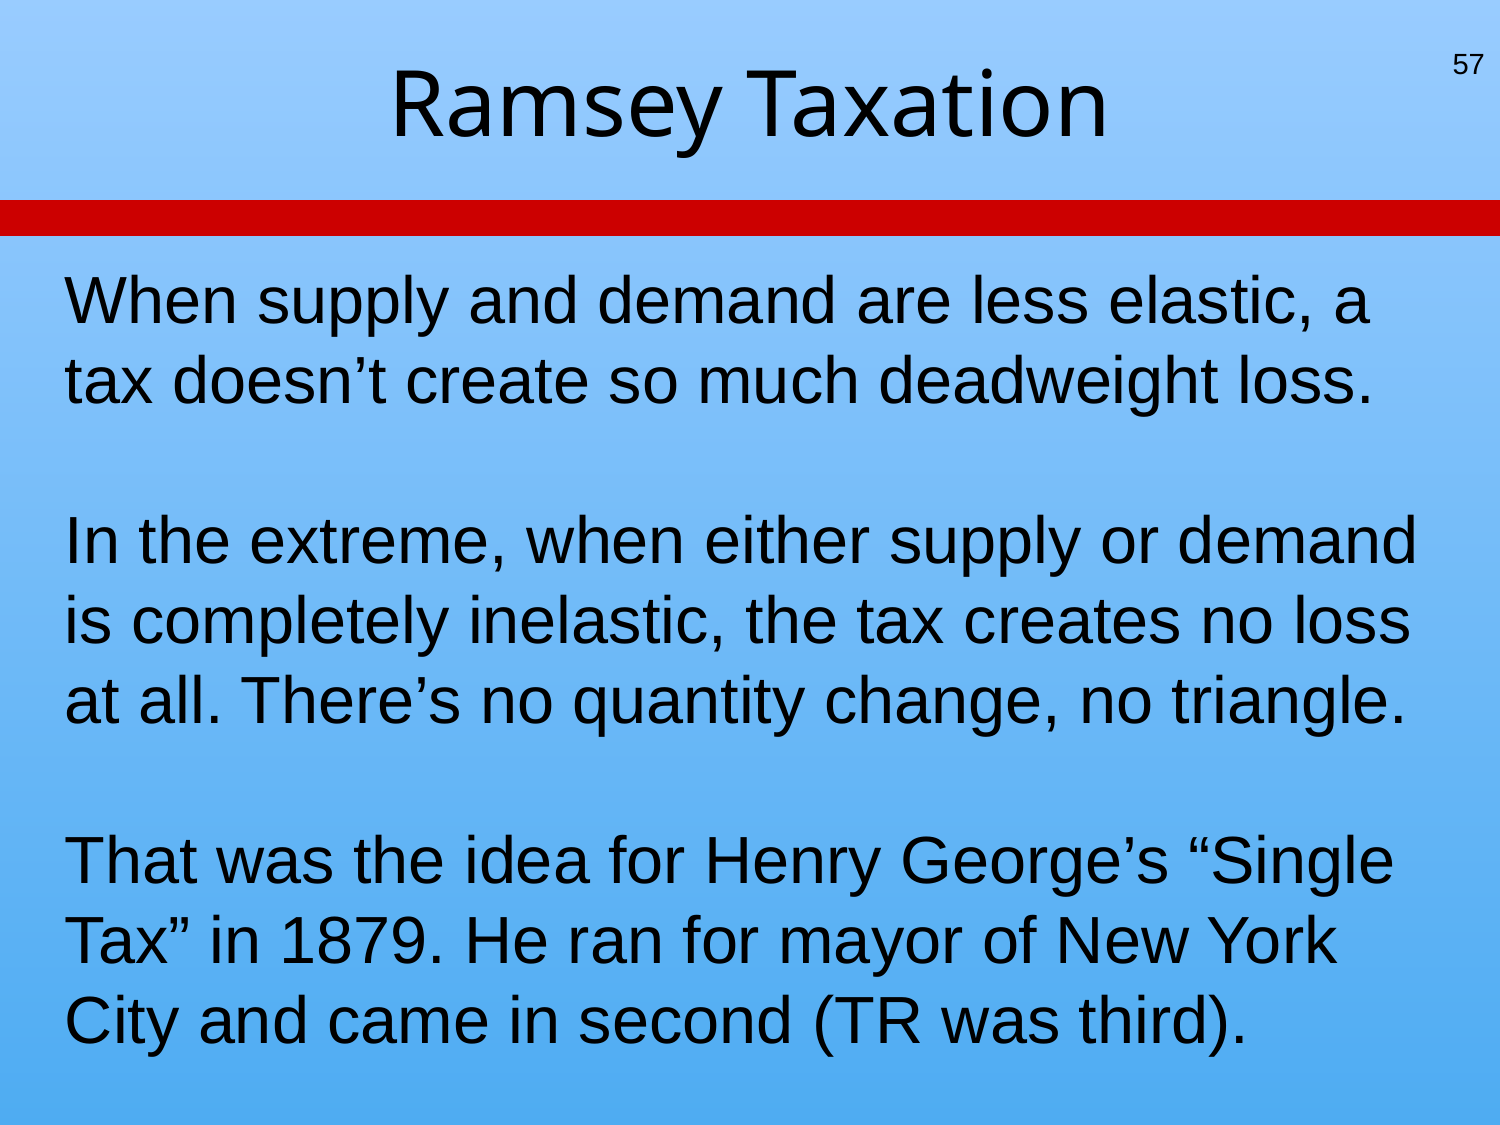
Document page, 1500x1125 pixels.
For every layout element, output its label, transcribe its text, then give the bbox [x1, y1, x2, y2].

slide_number 57 [1412, 37, 1500, 116]
title Ramsey Taxation [0, 0, 1500, 200]
text_box When supply and demand are less elastic, a tax doesn’t create so much deadweight loss. In the extreme, when either supply or demand is completely inelastic, the tax creates no loss at all. There’s no quantity change, no triangle. That was the idea for Henry George’s “Single Tax” in 1879. He ran for mayor of New York City and came in second (TR was third). [49, 249, 1463, 1065]
